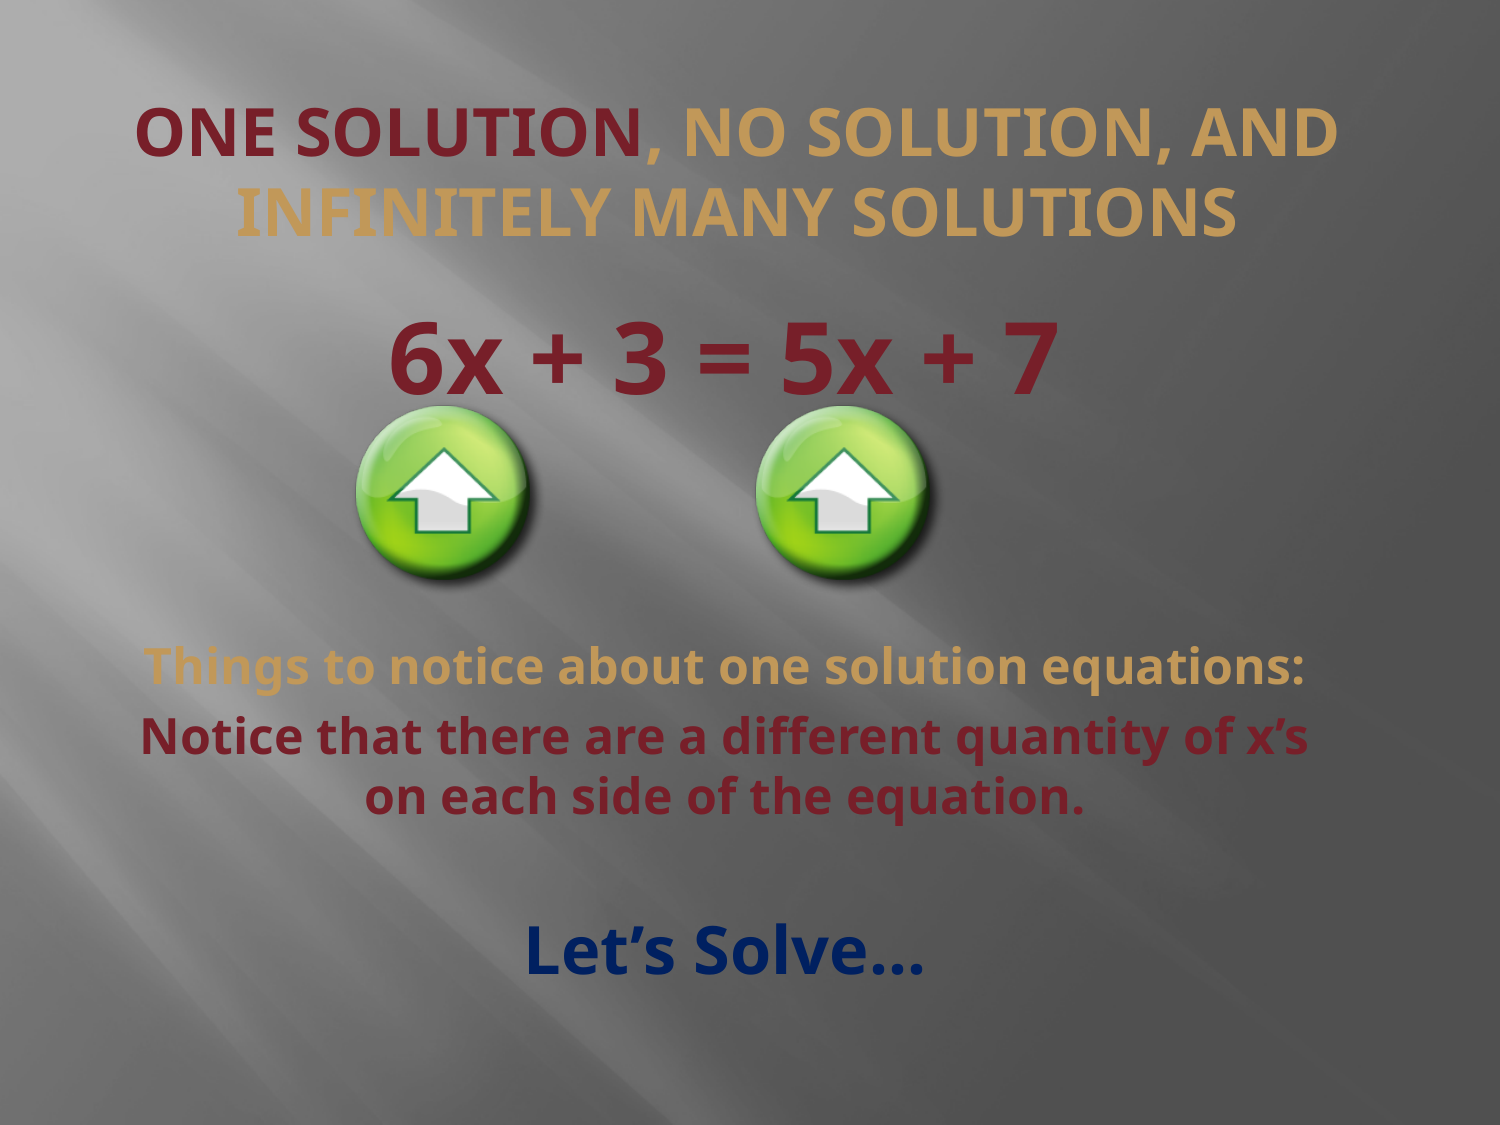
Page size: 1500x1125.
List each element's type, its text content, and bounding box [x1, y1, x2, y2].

title One Solution, No Solution, and Infinitely Many Solutions [62, 62, 1413, 250]
subtitle 6x + 3 = 5x + 7 Things to notice about one solution equations: Notice that there are a different quantity of x’s on each side of the equation. Let’s Solve… [87, 287, 1363, 1013]
picture [337, 387, 551, 601]
picture [737, 387, 951, 601]
